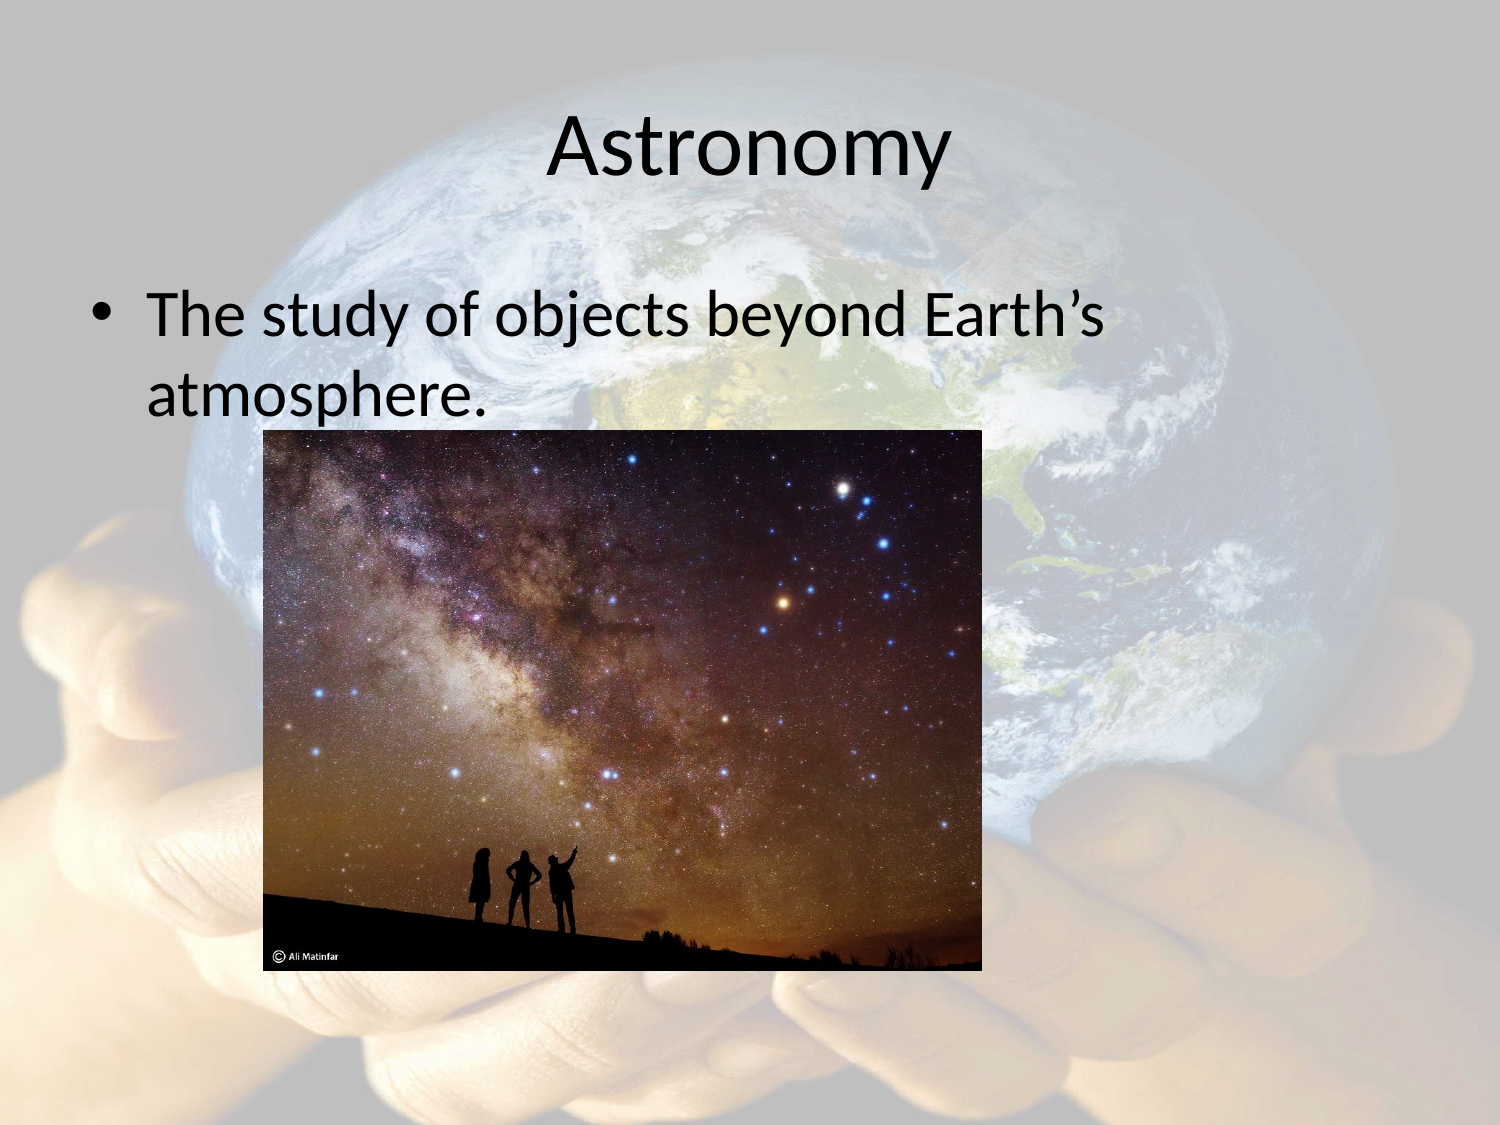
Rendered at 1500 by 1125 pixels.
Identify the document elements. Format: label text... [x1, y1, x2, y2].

list The study of objects beyond Earth’s atmosphere. [75, 262, 1425, 1005]
title Astronomy [75, 45, 1425, 233]
picture [263, 429, 982, 971]
